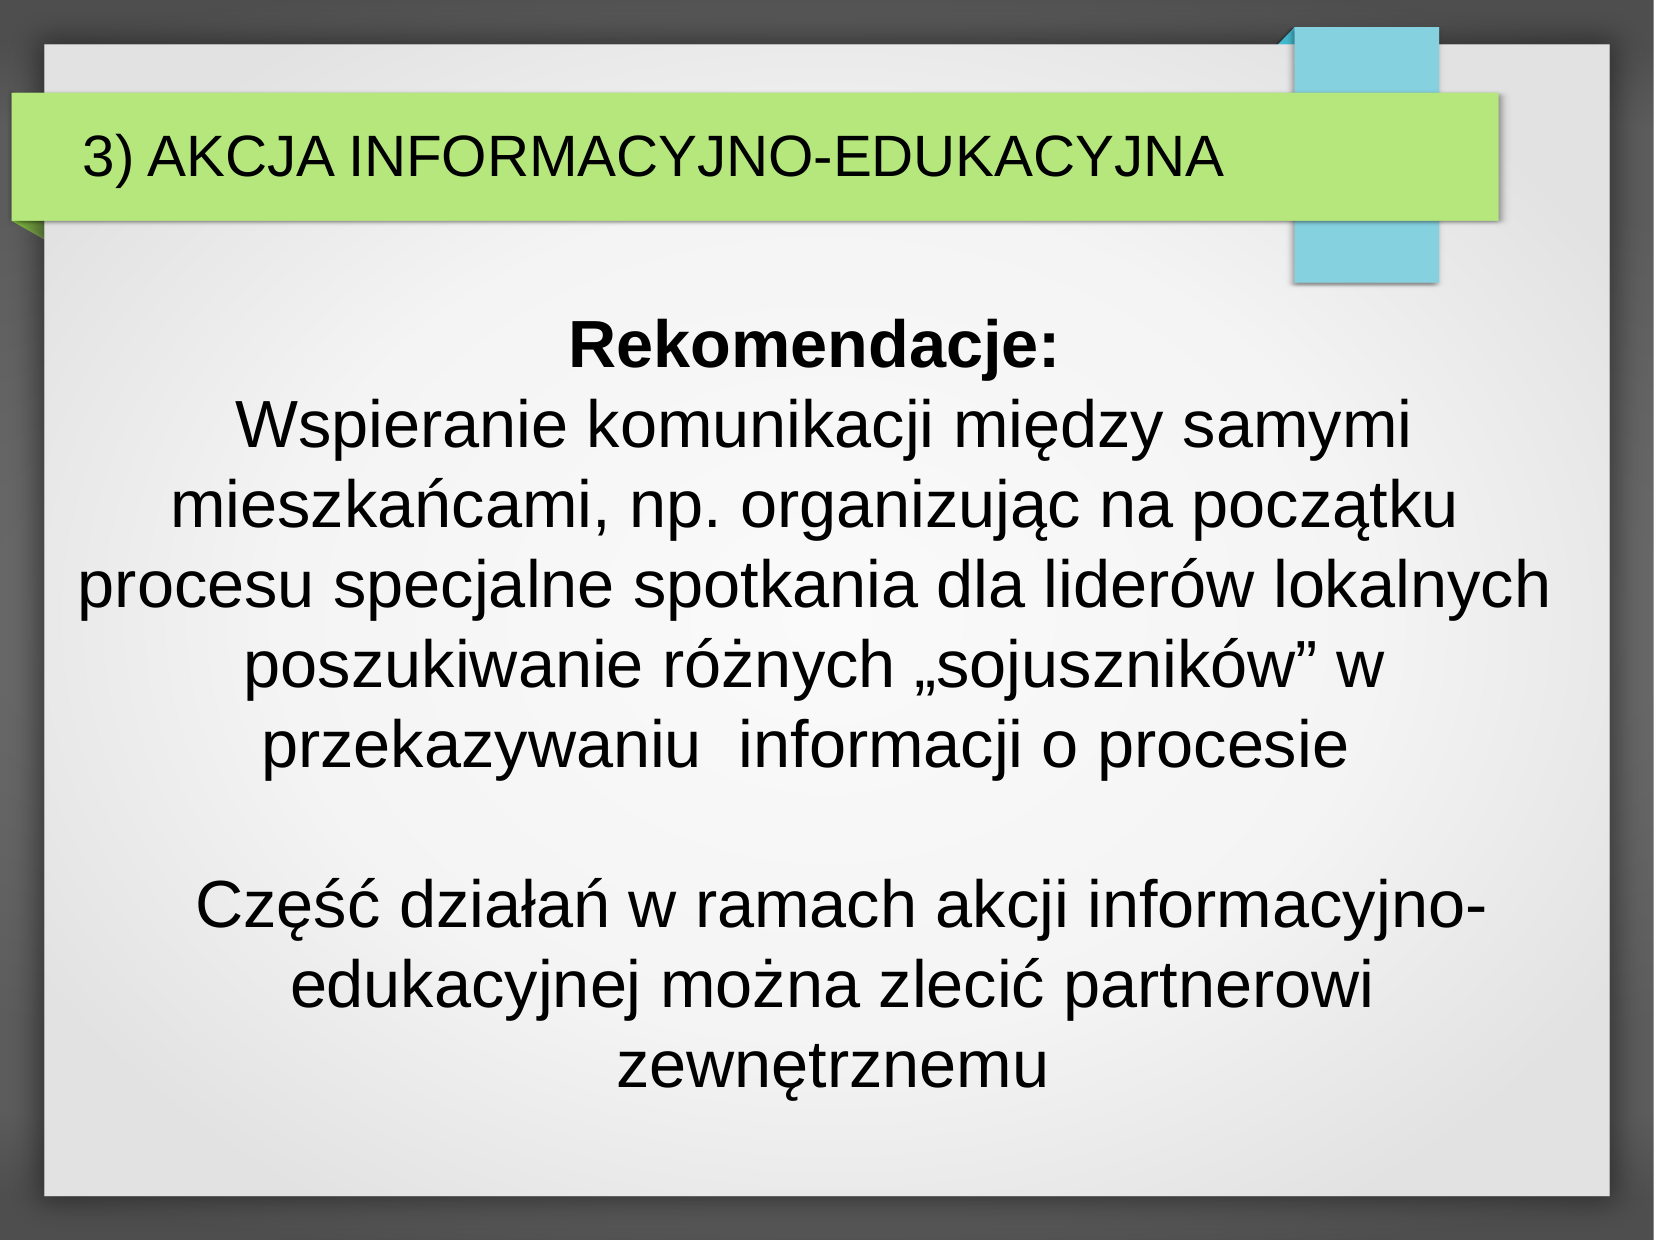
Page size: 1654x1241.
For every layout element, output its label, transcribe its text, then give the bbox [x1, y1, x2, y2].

text_box Rekomendacje: Wspieranie komunikacji między samymi mieszkańcami, np. organizując na początku procesu specjalne spotkania dla liderów lokalnych poszukiwanie różnych „sojuszników” w przekazywaniu informacji o procesie Część działań w ramach akcji informacyjno-edukacyjnej można zlecić partnerowi zewnętrznemu [70, 327, 1560, 1075]
text_box 3) AKCJA INFORMACYJNO-EDUKACYJNA [82, 94, 1264, 213]
picture [0, 0, 1654, 1240]
text_box [82, 15, 1571, 221]
text_box [82, 299, 1571, 1019]
